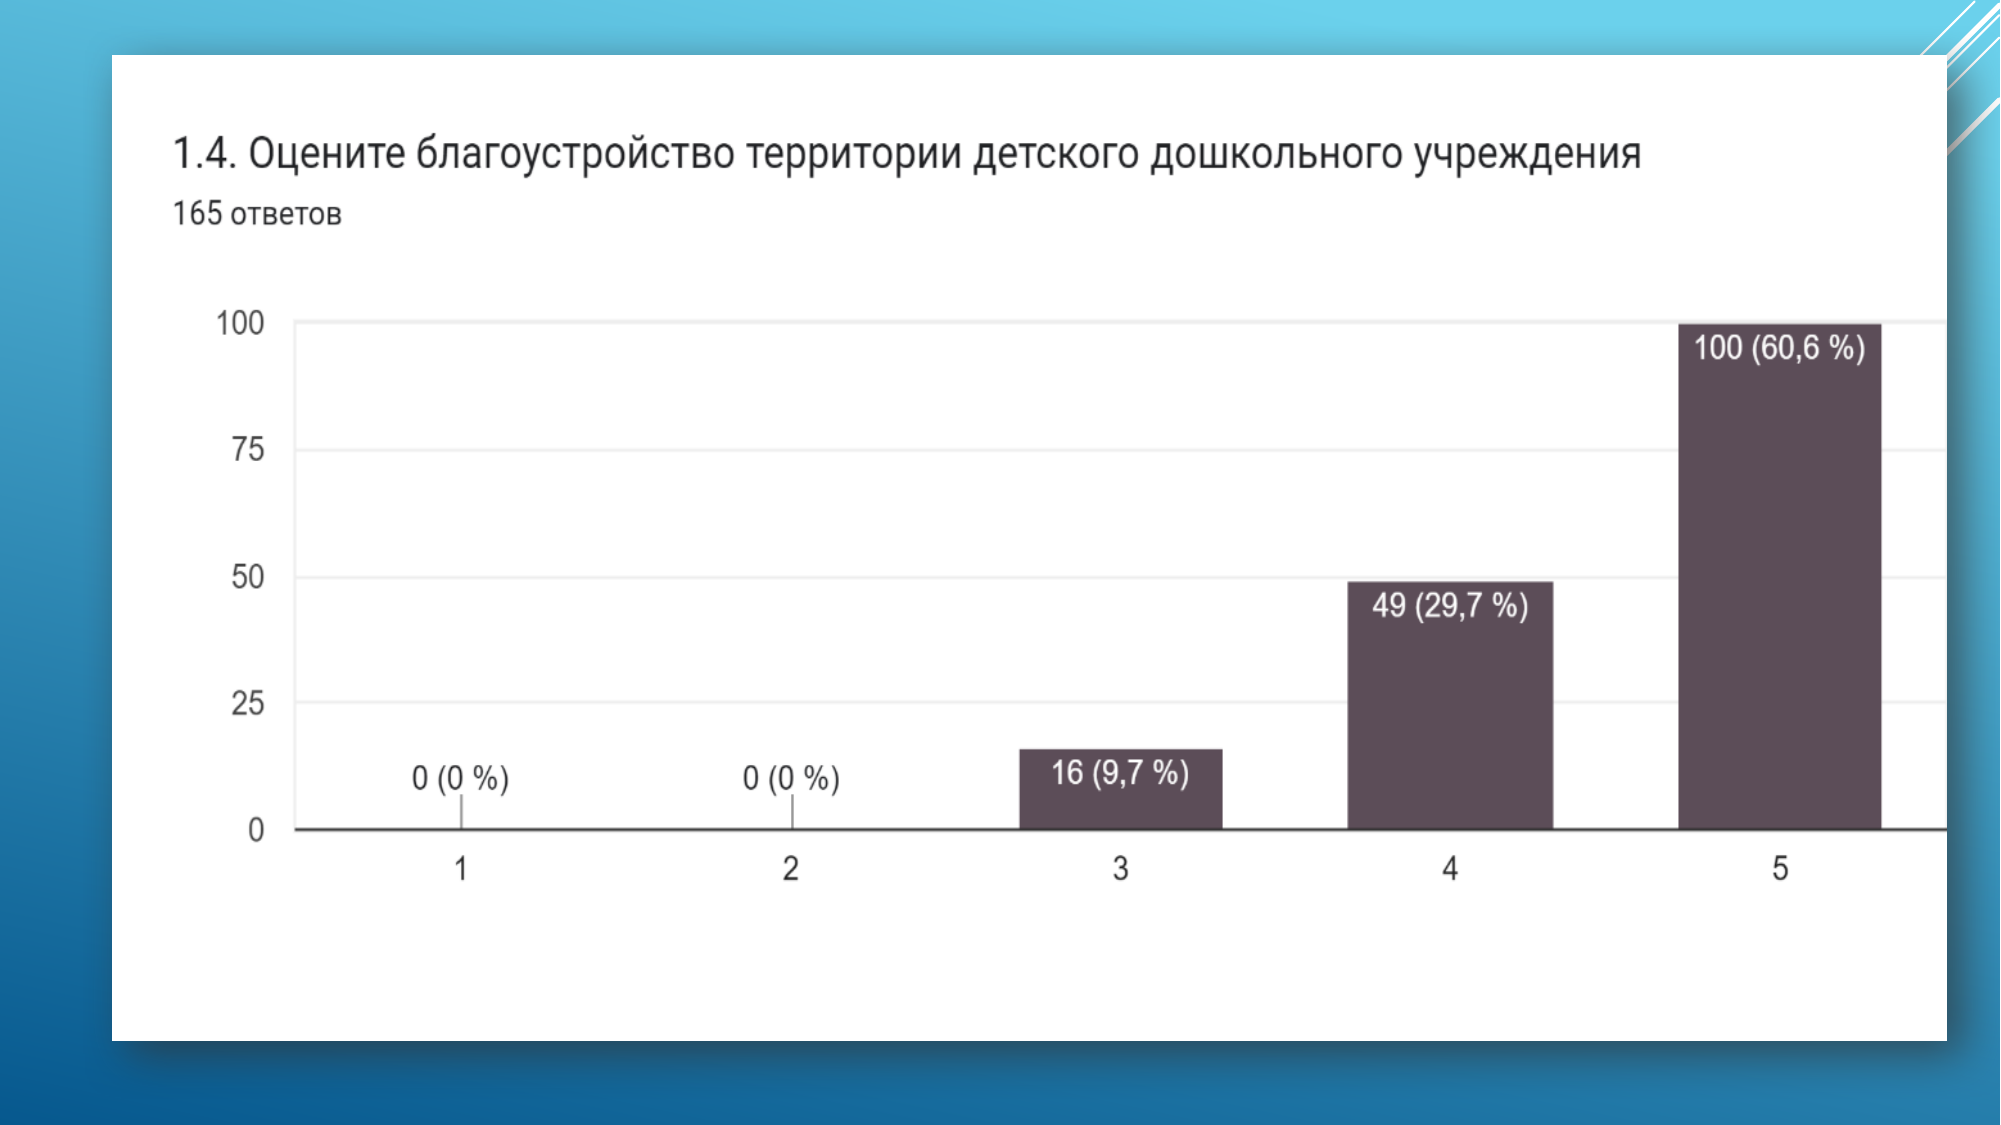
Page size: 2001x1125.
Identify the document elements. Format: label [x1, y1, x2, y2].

picture [111, 55, 1948, 1041]
